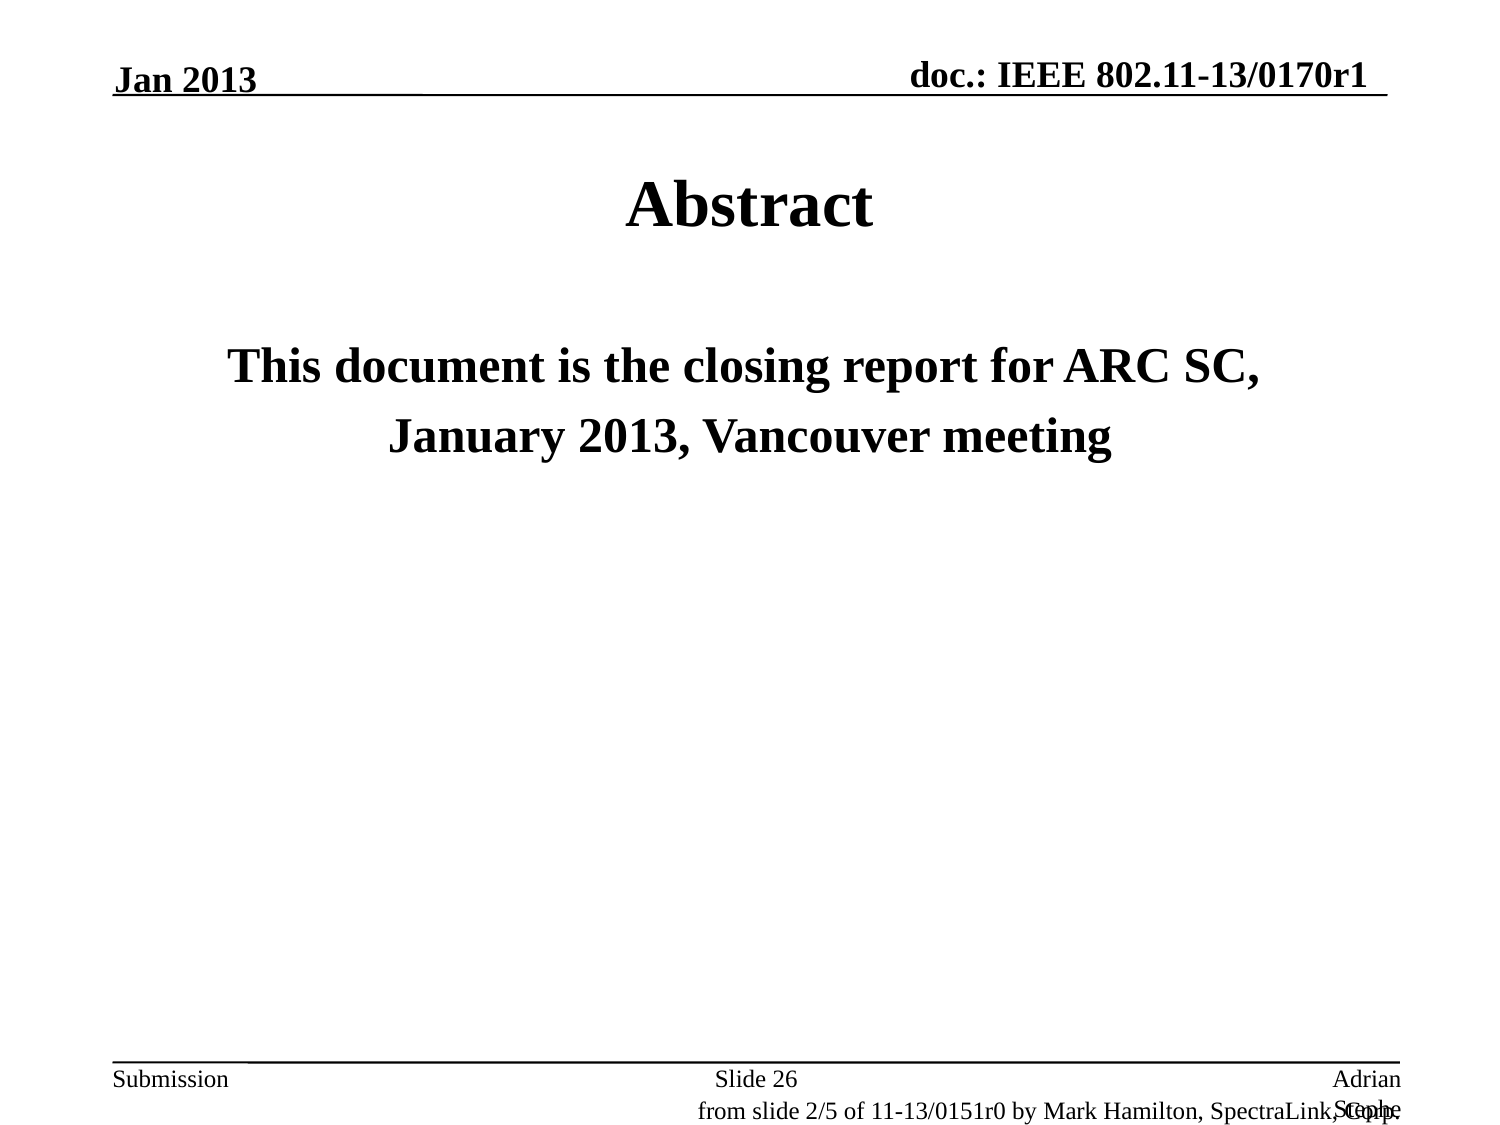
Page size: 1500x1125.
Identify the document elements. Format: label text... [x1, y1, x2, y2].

footer Adrian Stephens, Intel Corporation [1325, 1062, 1402, 1087]
text_box from slide 2/5 of 11-13/0151r0 by Mark Hamilton, SpectraLink, Corp. [343, 1087, 1417, 1125]
title Abstract [112, 112, 1388, 288]
list This document is the closing report for ARC SC, January 2013, Vancouver meeting [112, 324, 1388, 1000]
slide_number Slide 26 [712, 1062, 800, 1087]
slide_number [114, 54, 374, 100]
